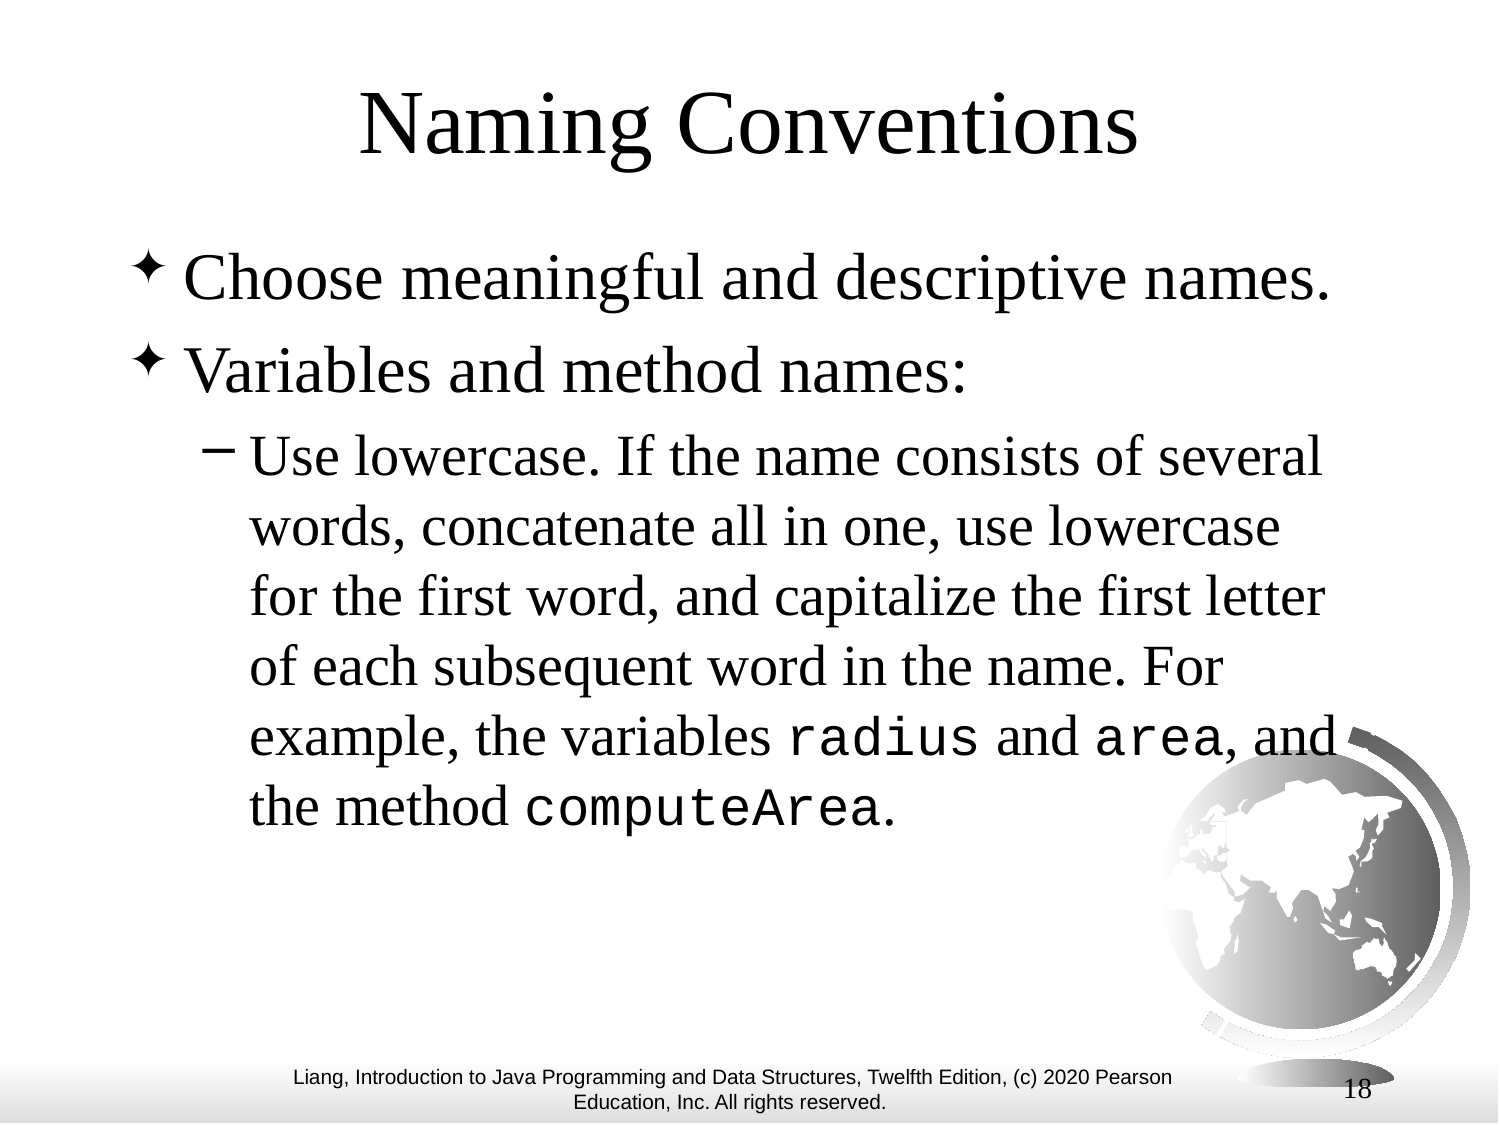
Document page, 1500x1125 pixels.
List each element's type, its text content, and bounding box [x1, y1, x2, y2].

title Naming Conventions [112, 0, 1388, 235]
list Choose meaningful and descriptive names. Variables and method names: Use lowercase. If the name consists of several words, concatenate all in one, use lowercase for the first word, and capitalize the first letter of each subsequent word in the name. For example, the variables radius and area, and the method computeArea. [112, 224, 1375, 963]
slide_number 18 [1074, 1049, 1388, 1125]
